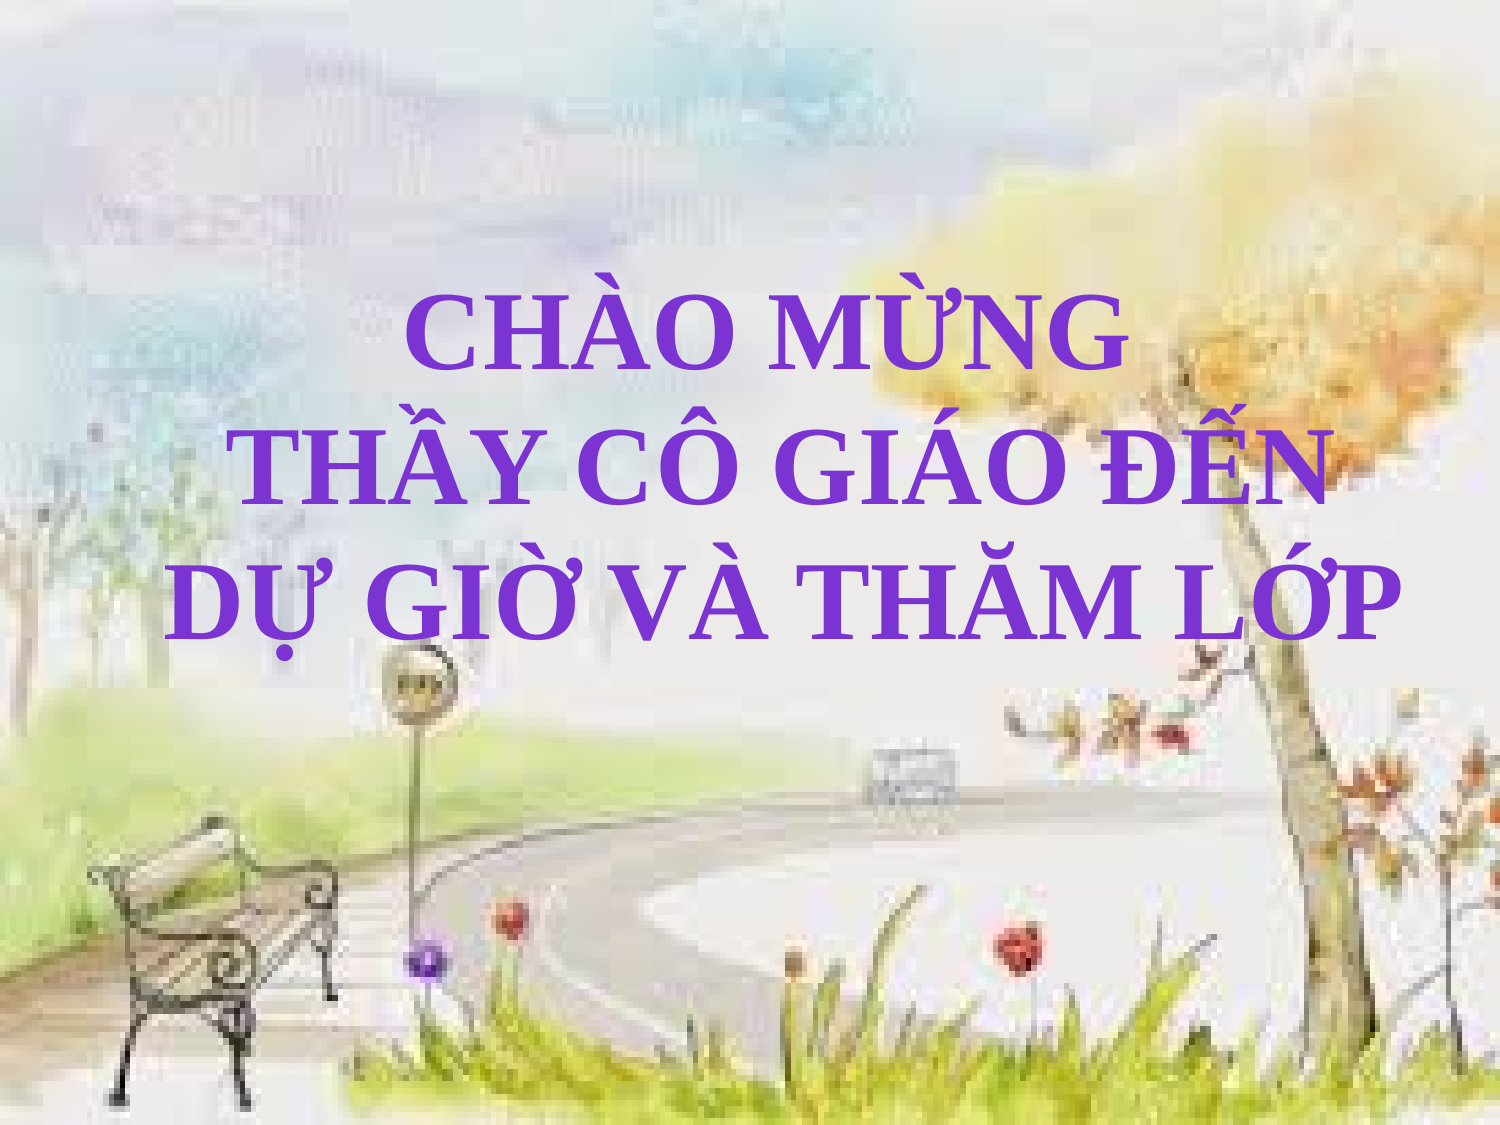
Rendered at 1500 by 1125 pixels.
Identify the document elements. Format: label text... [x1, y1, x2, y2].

text_box CHÀO MỪNG THẦY CÔ GIÁO ĐẾN DỰ GIỜ VÀ THĂM LỚP [137, 249, 1425, 670]
picture [0, 0, 1500, 1125]
